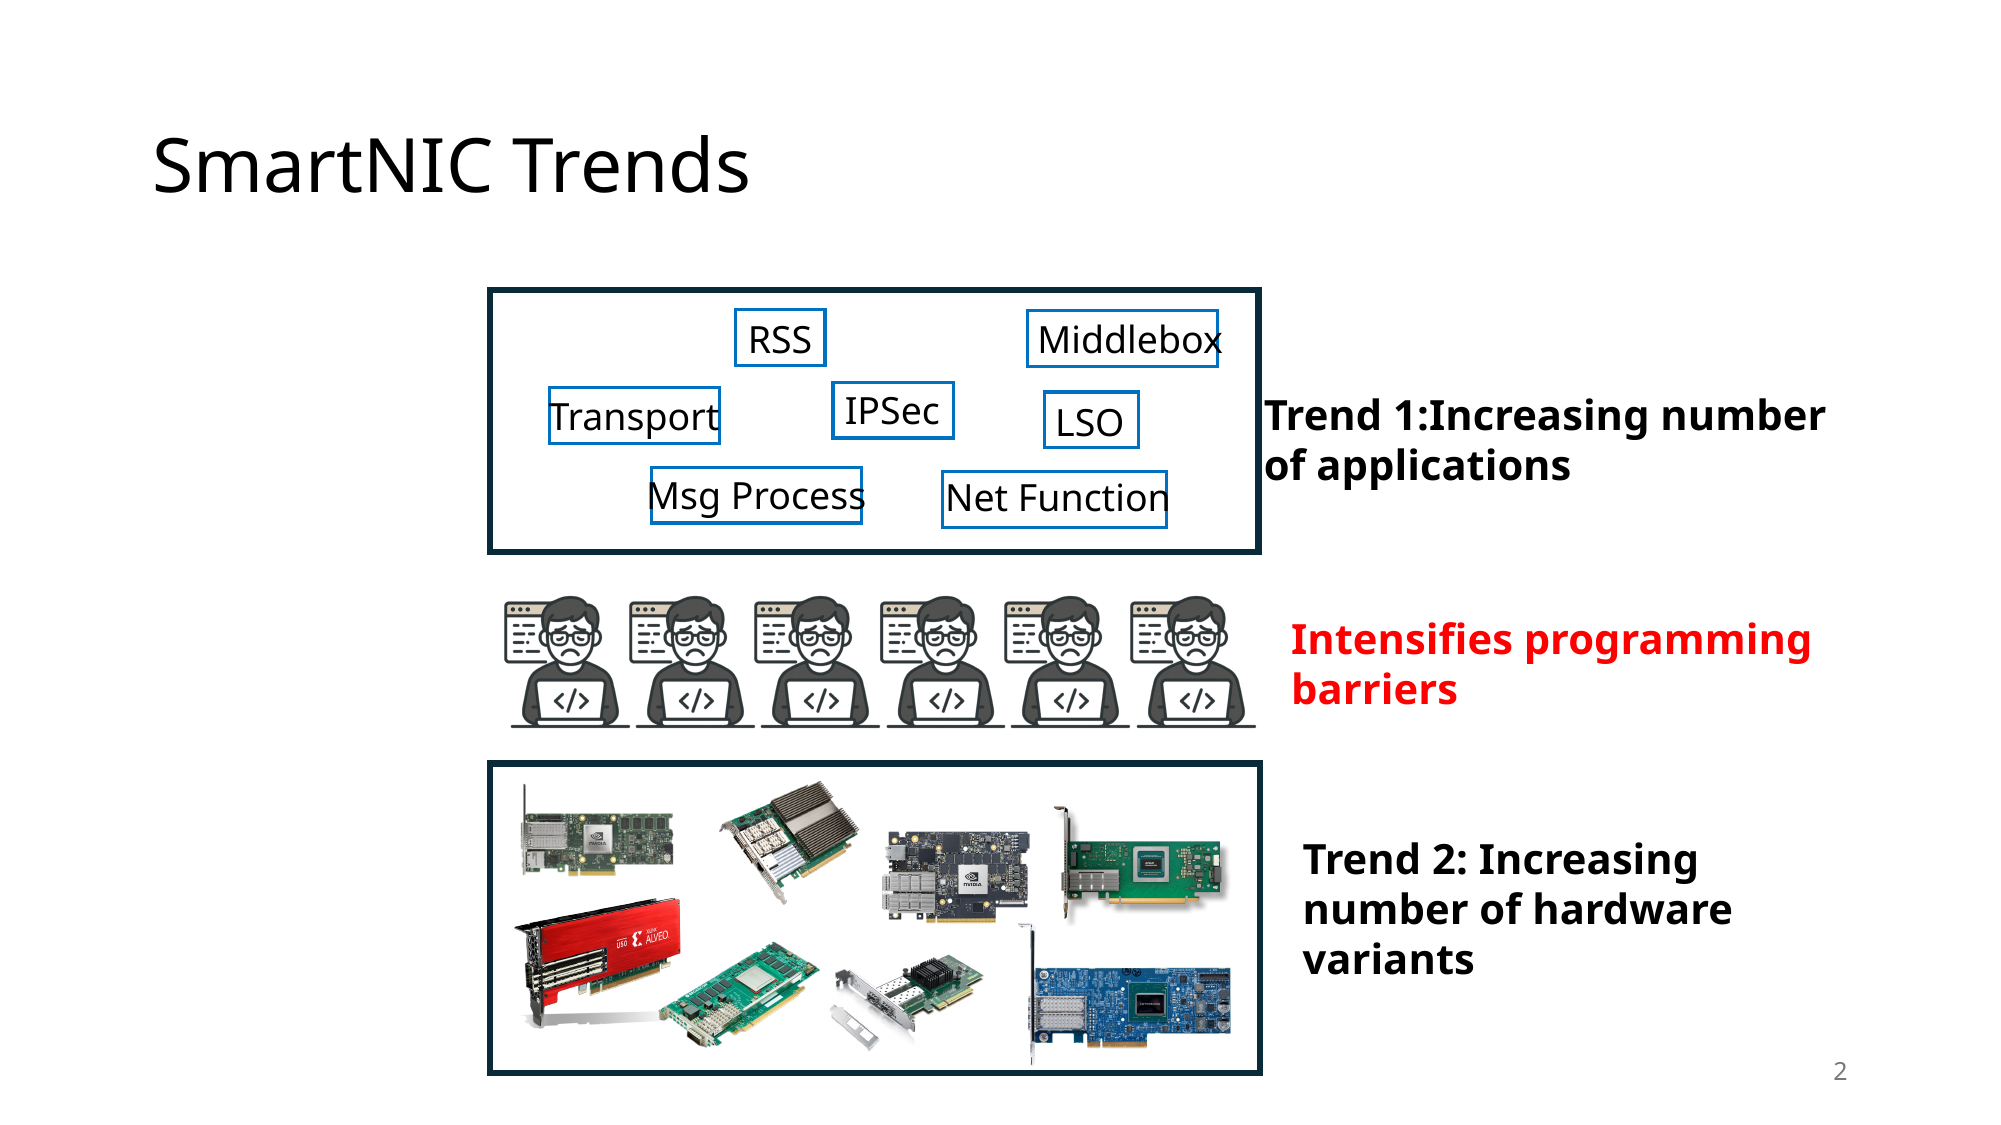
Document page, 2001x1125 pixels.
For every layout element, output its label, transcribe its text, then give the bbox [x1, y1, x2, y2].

title SmartNIC Trends [137, 59, 1863, 278]
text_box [493, 588, 1867, 742]
slide_number 2 [1412, 1042, 1863, 1103]
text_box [489, 762, 1837, 1085]
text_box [489, 289, 1826, 553]
